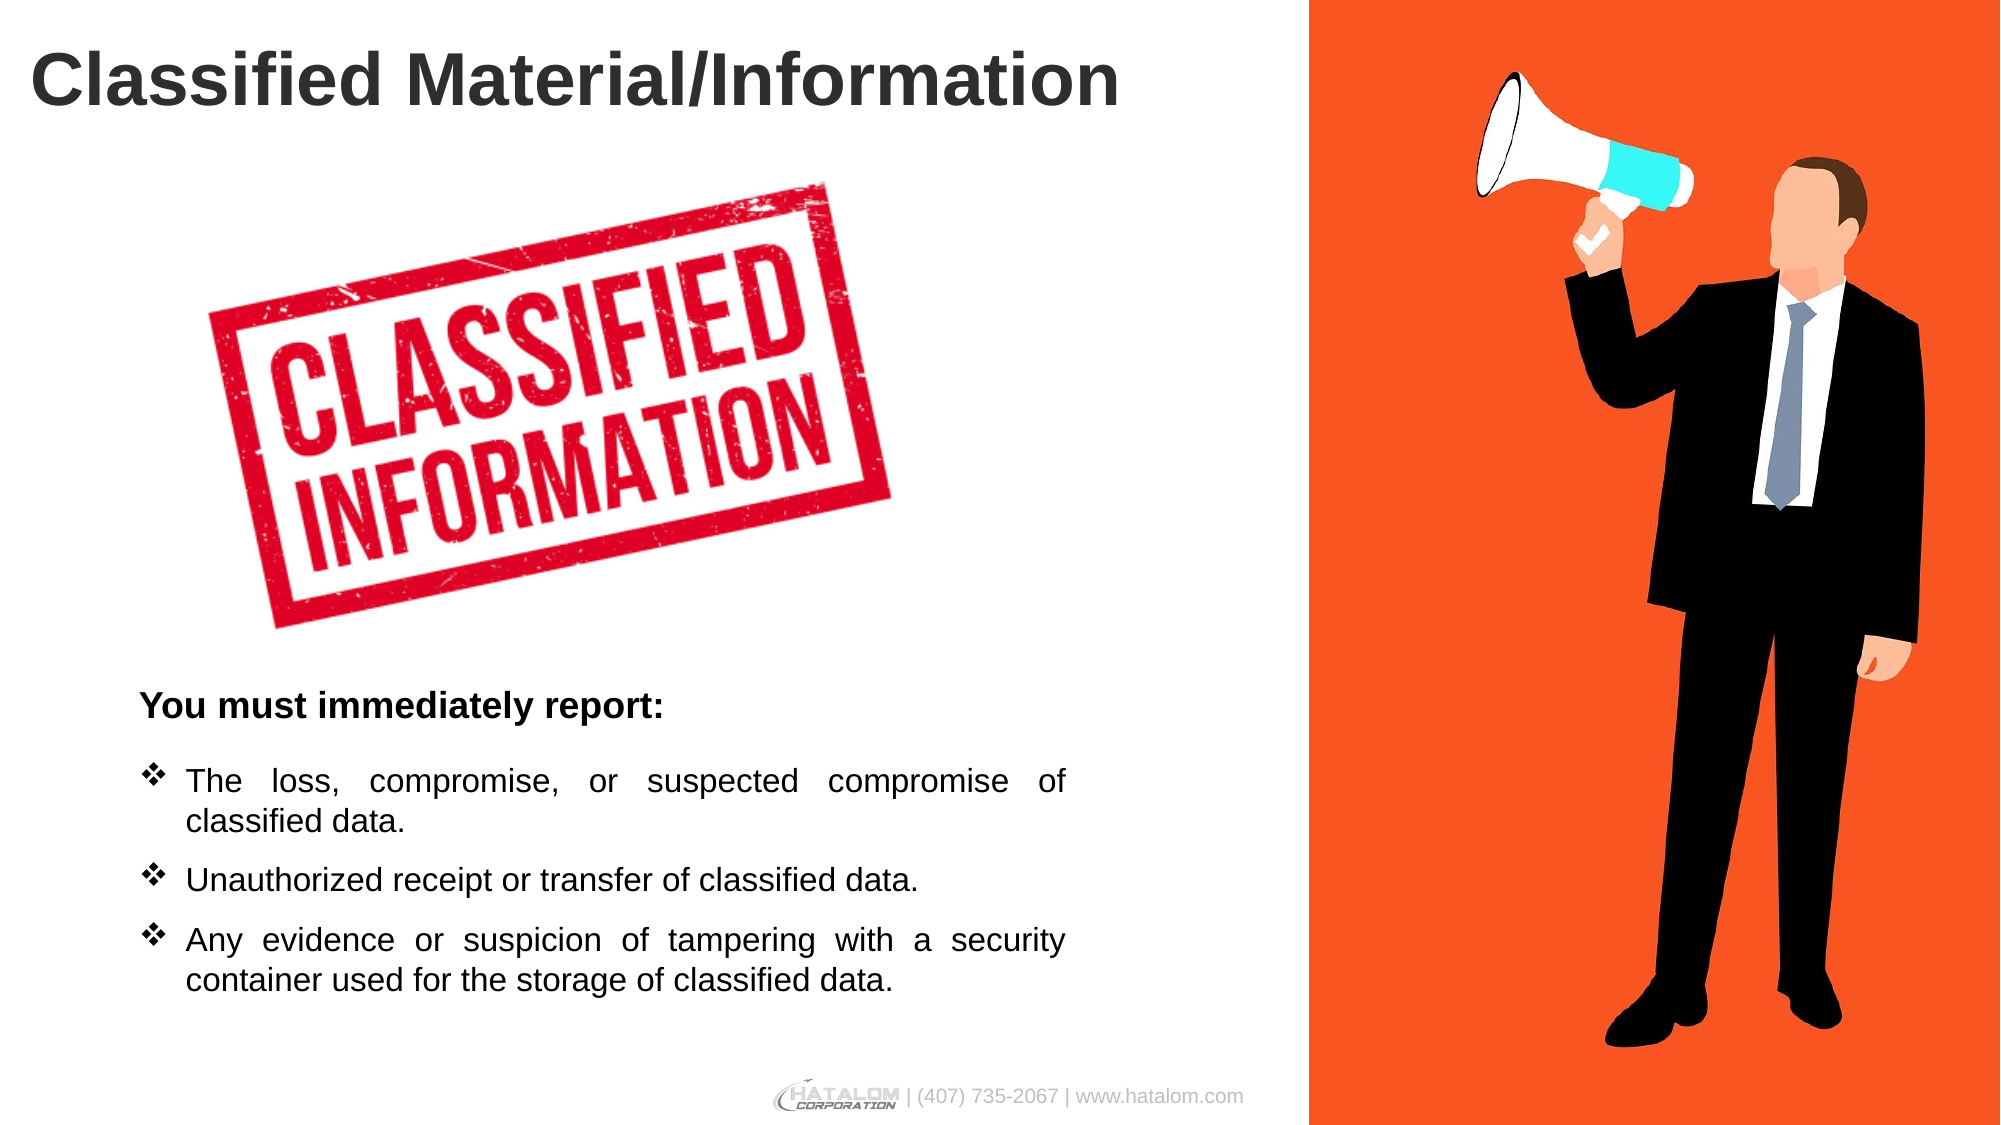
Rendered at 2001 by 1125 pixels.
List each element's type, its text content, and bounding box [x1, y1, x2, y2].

text_box You must immediately report: The loss, compromise, or suspected compromise of classified data. Unauthorized receipt or transfer of classified data. Any evidence or suspicion of tampering with a security container used for the storage of classified data. [124, 678, 1082, 1006]
text_box Classified Material/Information [15, 33, 1309, 129]
picture [1309, 0, 2000, 1125]
text_box | (407) 735-2067 | www.hatalom.com [739, 1065, 1261, 1125]
picture [174, 163, 913, 645]
picture [773, 1079, 899, 1111]
